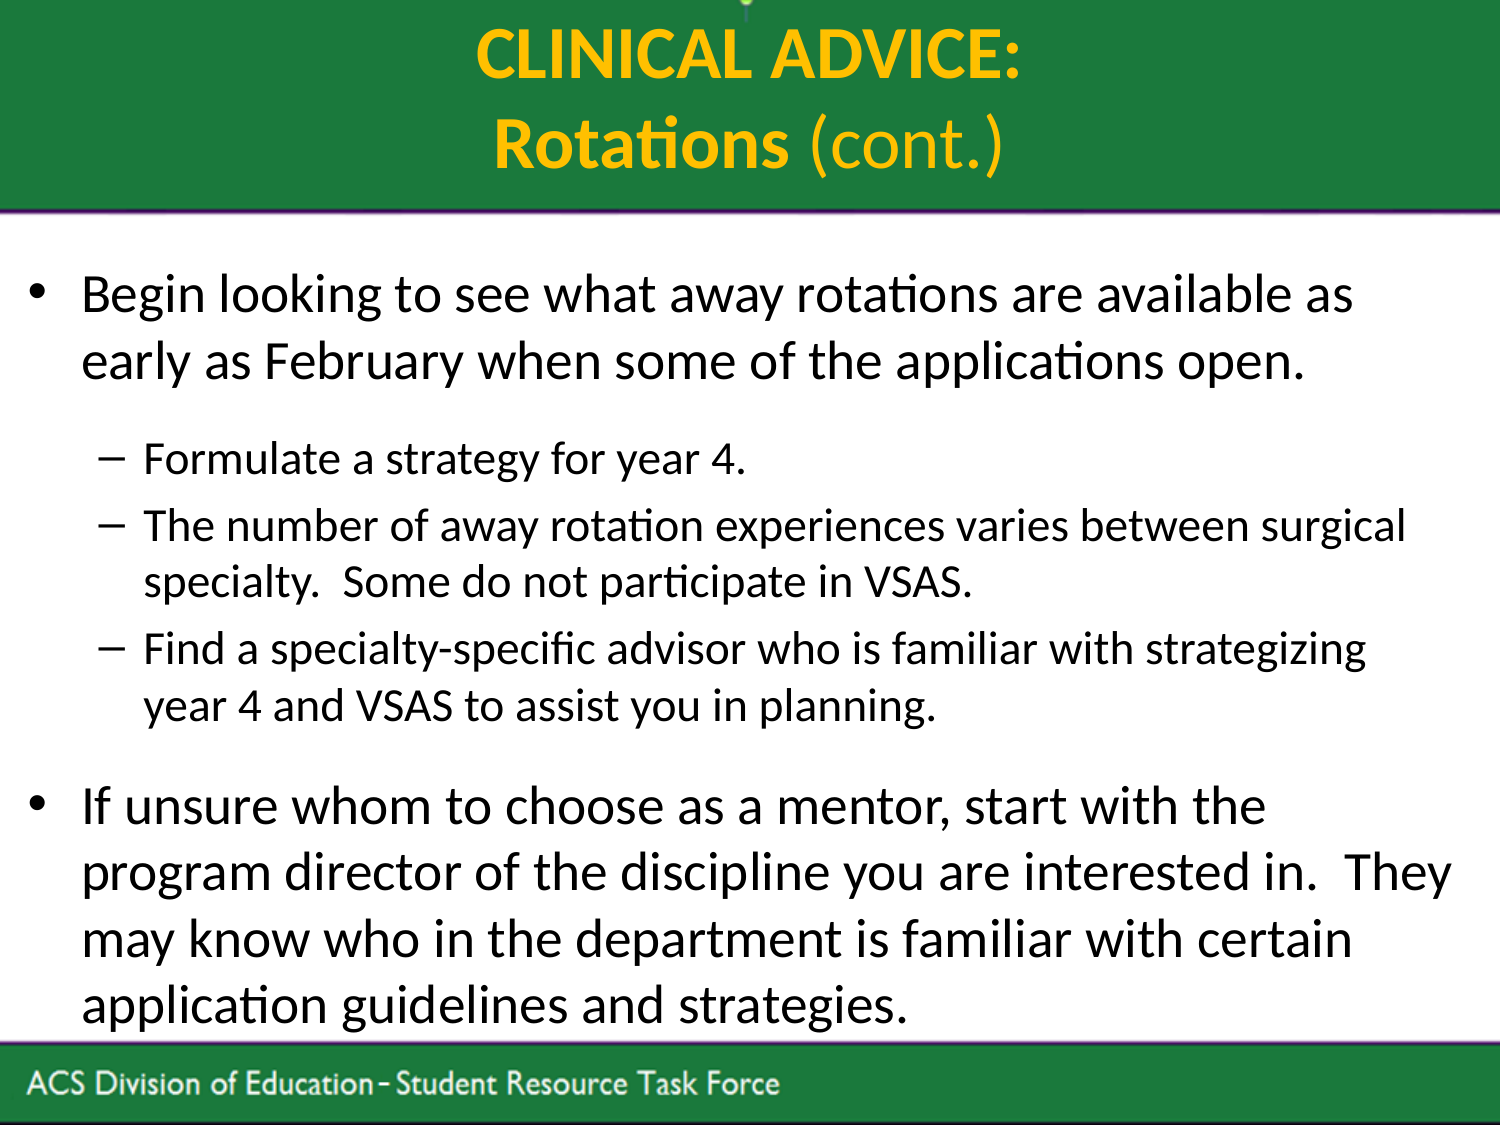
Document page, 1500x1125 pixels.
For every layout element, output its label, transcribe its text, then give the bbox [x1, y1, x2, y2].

list Begin looking to see what away rotations are available as early as February when some of the applications open. Formulate a strategy for year 4. The number of away rotation experiences varies between surgical specialty. Some do not participate in VSAS. Find a specialty-specific advisor who is familiar with strategizing year 4 and VSAS to assist you in planning. If unsure whom to choose as a mentor, start with the program director of the discipline you are interested in. They may know who in the department is familiar with certain application guidelines and strategies. [12, 249, 1475, 1050]
picture [0, 0, 1500, 1125]
title CLINICAL ADVICE: Rotations (cont.) [62, 0, 1438, 188]
